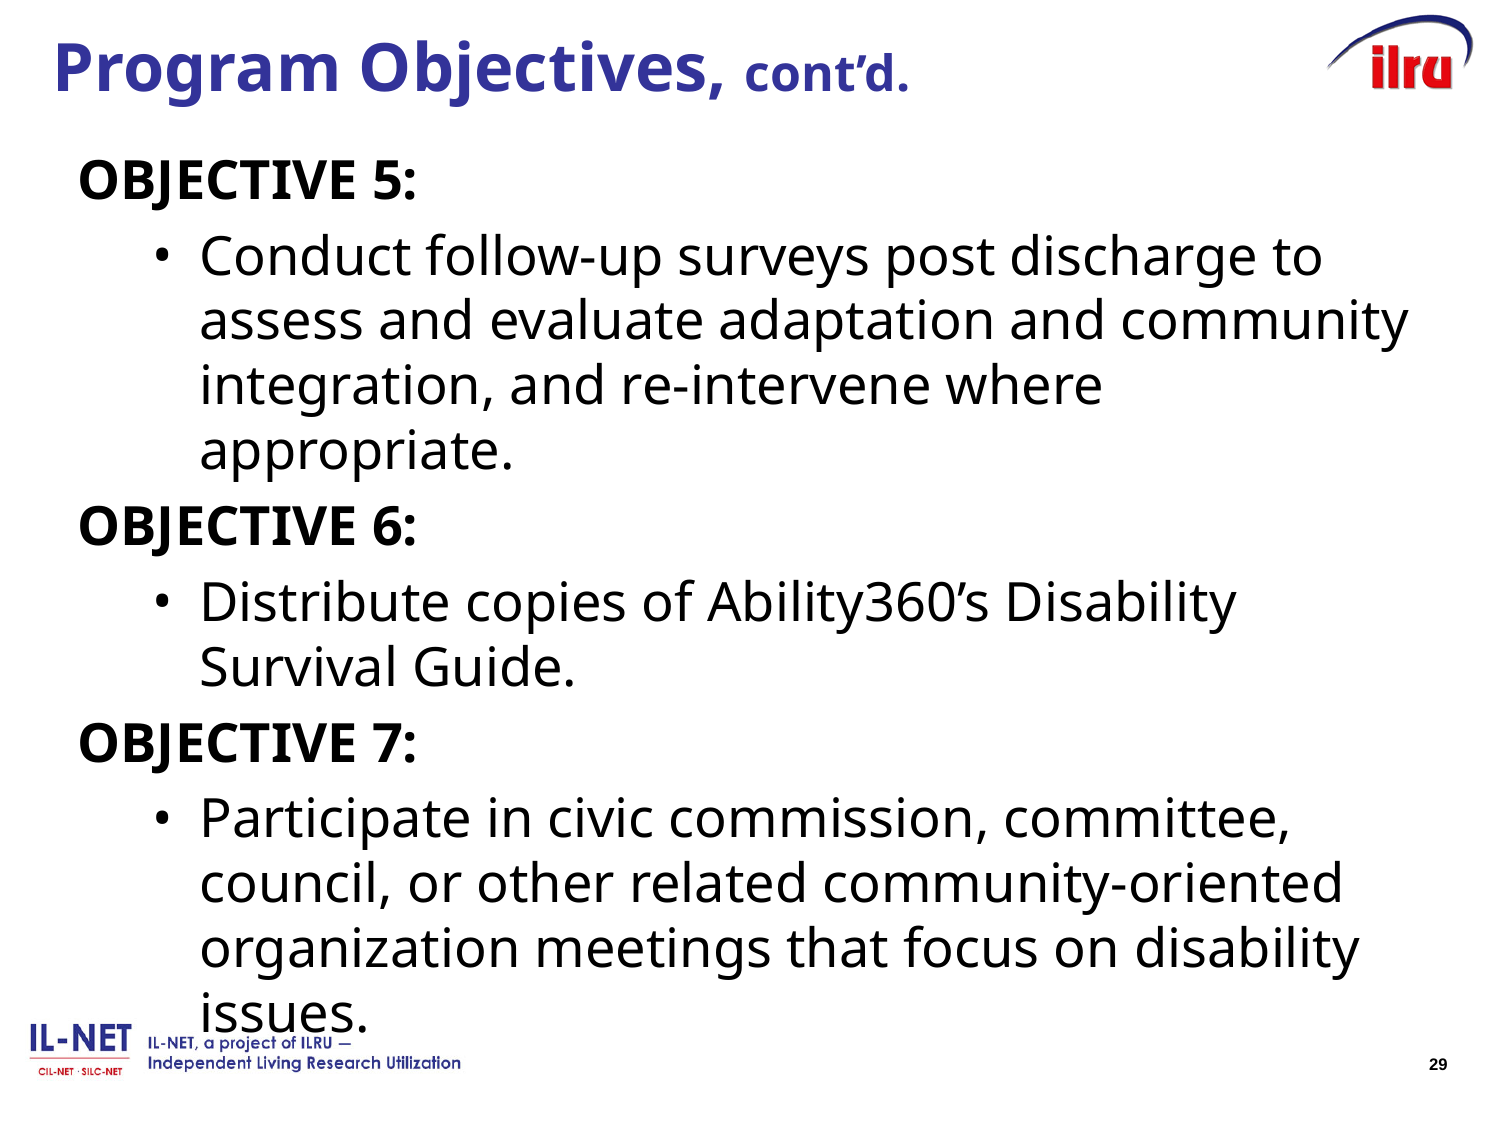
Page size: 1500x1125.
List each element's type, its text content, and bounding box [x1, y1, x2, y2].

title Program Objectives, cont’d. [37, 0, 1363, 130]
picture [1363, 12, 1488, 90]
picture [12, 1005, 478, 1092]
list OBJECTIVE 5: Conduct follow-up surveys post discharge to assess and evaluate adaptation and community integration, and re-intervene where appropriate. OBJECTIVE 6: Distribute copies of Ability360’s Disability Survival Guide. OBJECTIVE 7: Participate in civic commission, committee, council, or other related community-oriented organization meetings that focus on disability issues. [62, 137, 1438, 950]
